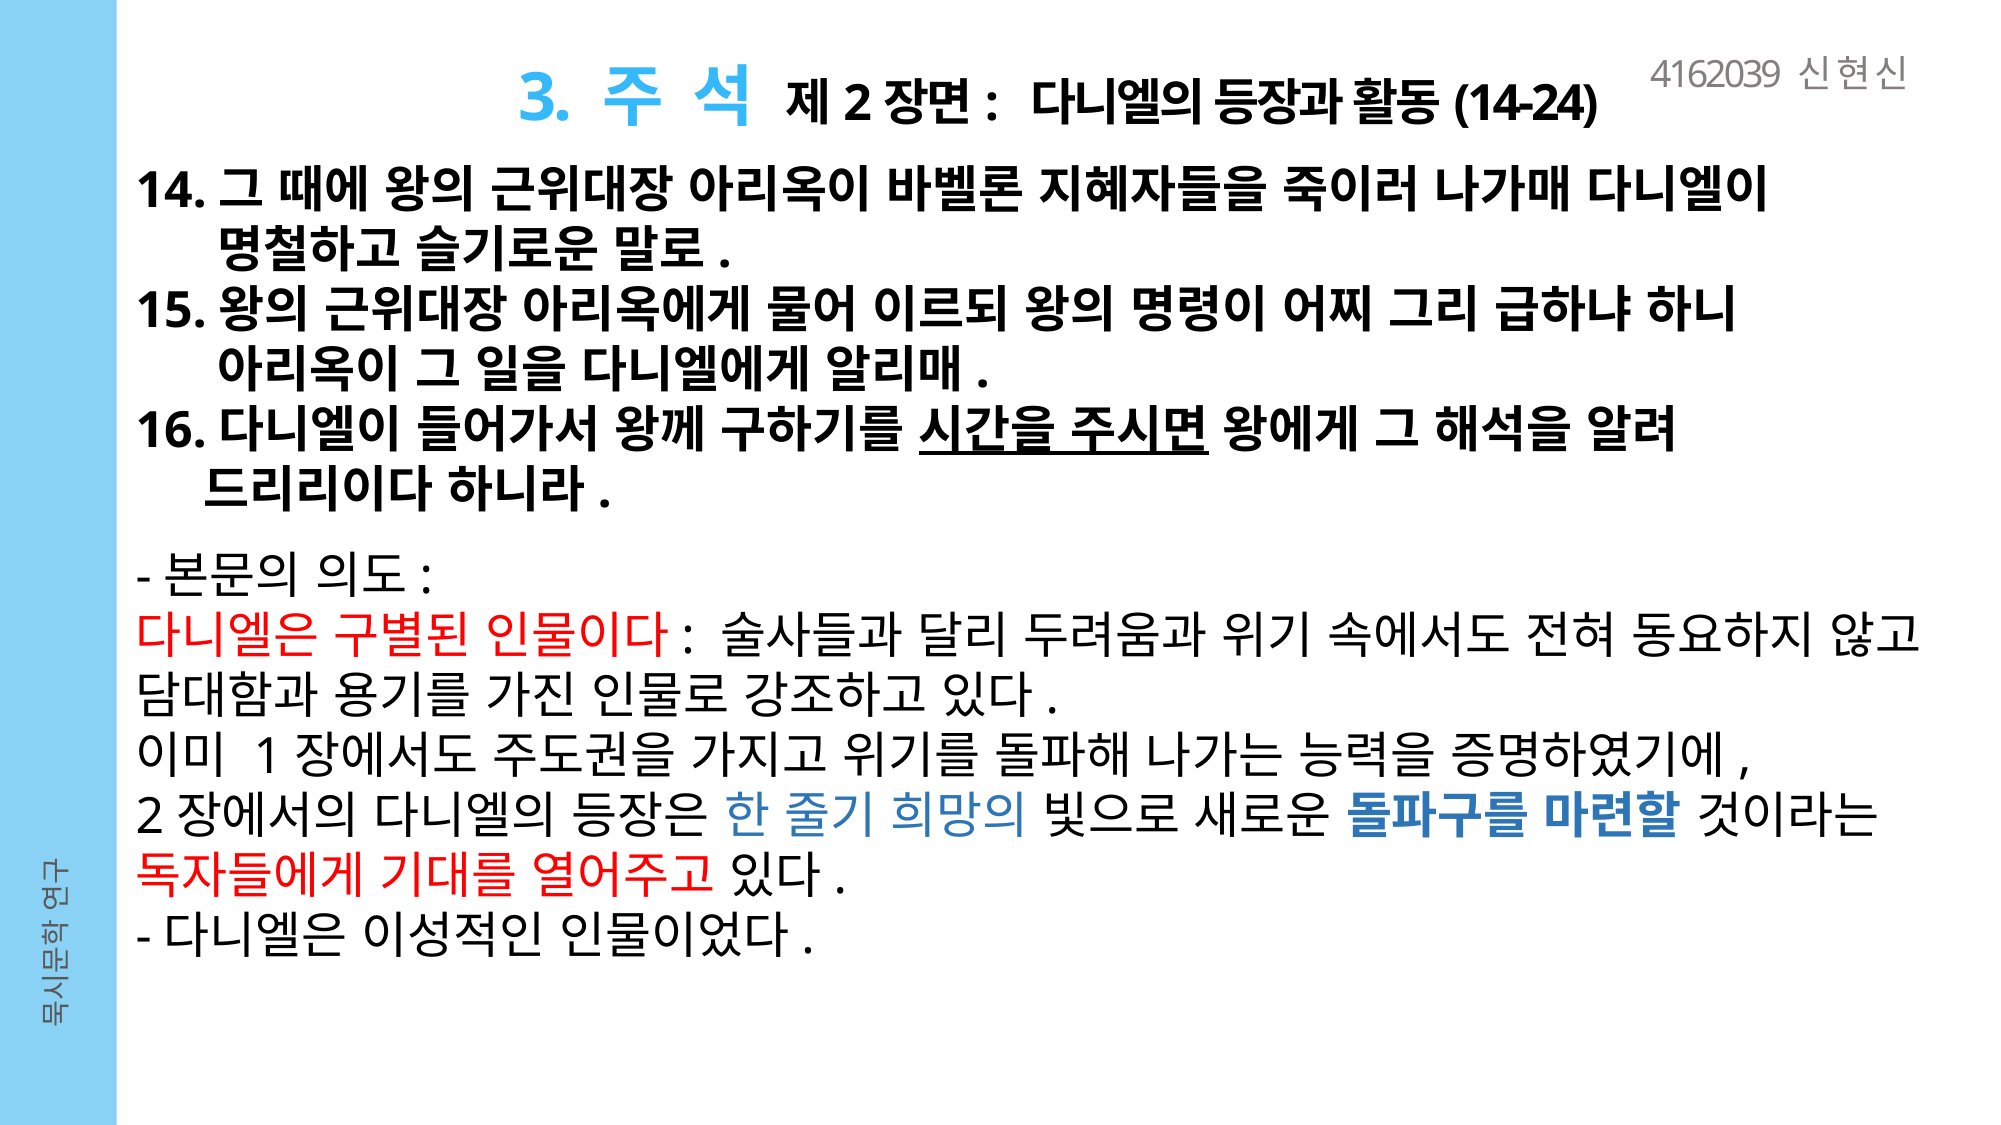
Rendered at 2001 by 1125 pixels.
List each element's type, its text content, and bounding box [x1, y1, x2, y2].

text_box 4162039 신 현 신 [1635, 42, 1965, 103]
text_box 14.그 때에 왕의 근위대장 아리옥이 바벨론 지혜자들을 죽이러 나가매 다니엘이 명철하고 슬기로운 말로. 15.왕의 근위대장 아리옥에게 물어 이르되 왕의 명령이 어찌 그리 급하냐 하니 아리옥이 그 일을 다니엘에게 알리매. 16.다니엘이 들어가서 왕께 구하기를 시간을 주시면 왕에게 그 해석을 알려 드리리이다 하니라. -본문의 의도: 다니엘은 구별된 인물이다: 술사들과 달리 두려움과 위기 속에서도 전혀 동요하지 않고 담대함과 용기를 가진 인물로 강조하고 있다. 이미 1장에서도 주도권을 가지고 위기를 돌파해 나가는 능력을 증명하였기에, 2장에서의 다니엘의 등장은 한 줄기 희망의 빛으로 새로운 돌파구를 마련할 것이라는 독자들에게 기대를 열어주고 있다. -다니엘은 이성적인 인물이었다. [120, 149, 1992, 971]
text_box 3. 주 석 제2장면: 다니엘의 등장과 활동(14-24) [504, 46, 1614, 142]
text_box 묵시문학 연구 [29, 842, 80, 1043]
